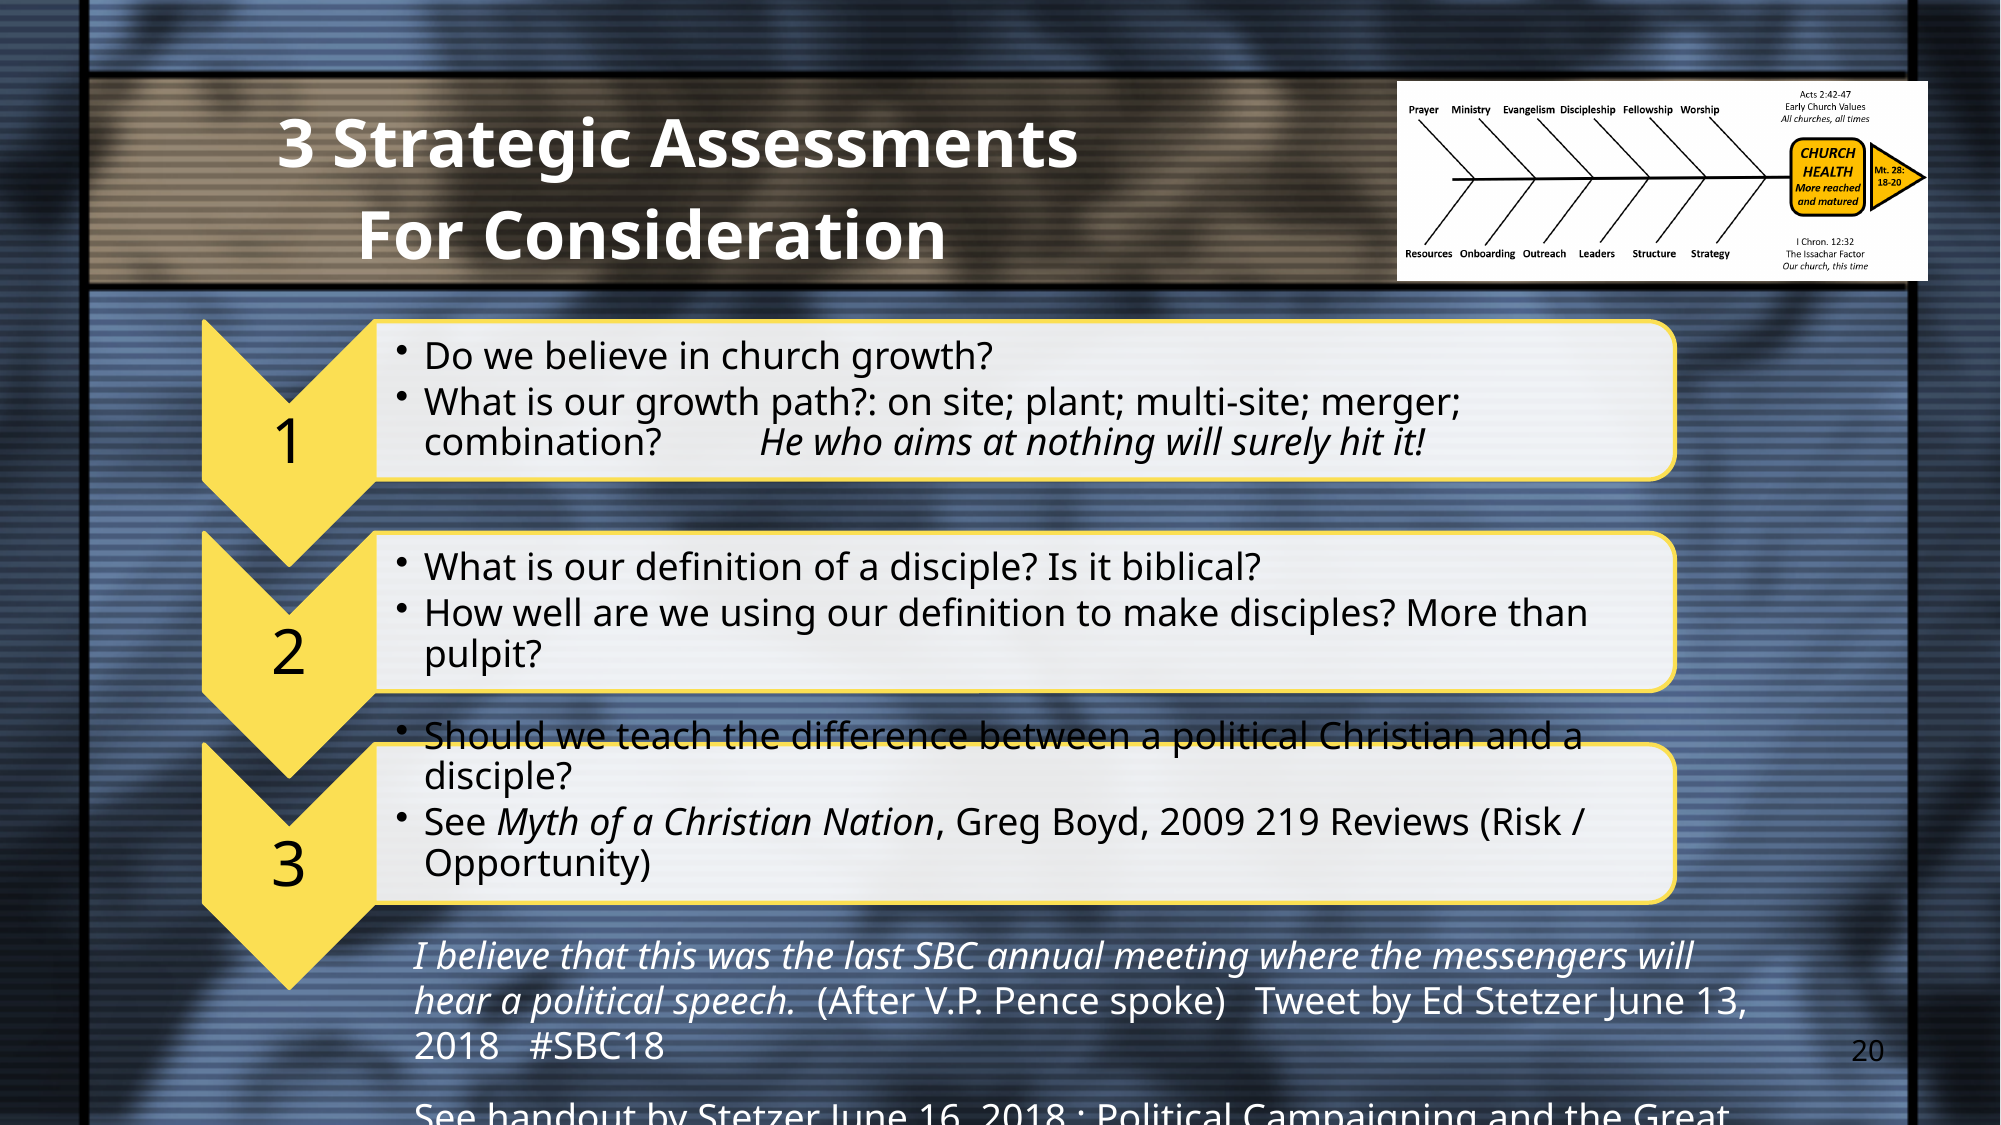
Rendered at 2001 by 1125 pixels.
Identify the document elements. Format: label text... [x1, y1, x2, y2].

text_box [203, 320, 1676, 989]
text_box 3 Strategic Assessments For Consideration [166, 81, 1191, 281]
picture [0, 0, 2001, 1125]
text_box [513, 307, 919, 319]
slide_number 20 [1796, 1024, 1901, 1103]
text_box I believe that this was the last SBC annual meeting where the messengers will hear a political speech. (After V.P. Pence spoke) Tweet by Ed Stetzer June 13, 2018 #SBC18 See handout by Stetzer June 16, 2018 : Political Campaigning and the Great Commission [399, 925, 1796, 1125]
